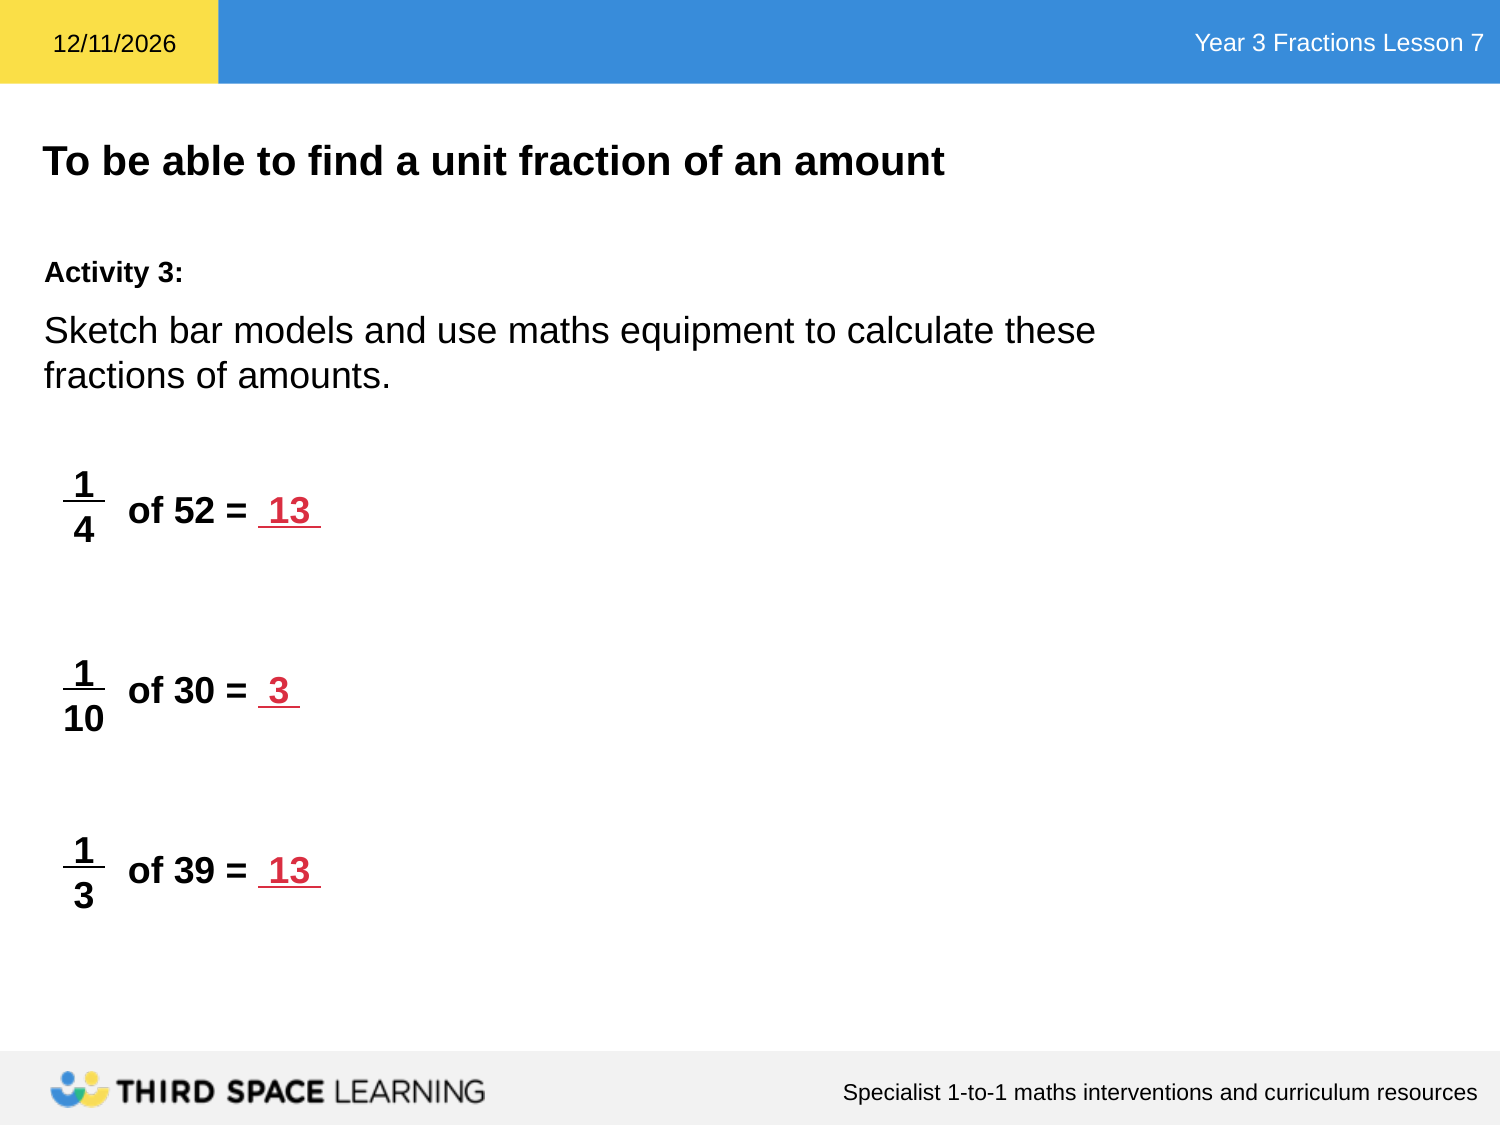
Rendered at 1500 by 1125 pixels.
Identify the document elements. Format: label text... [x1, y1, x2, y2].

picture [50, 1071, 485, 1108]
text_box Sketch bar models and use maths equipment to calculate these fractions of amounts. of 52 = 13 of 30 = 3 of 39 = 13 [29, 299, 1481, 1034]
text_box 1 3 [48, 819, 120, 924]
text_box 1 10 [48, 641, 120, 746]
text_box Activity 3: [29, 246, 200, 296]
text_box 1 4 [48, 453, 120, 558]
